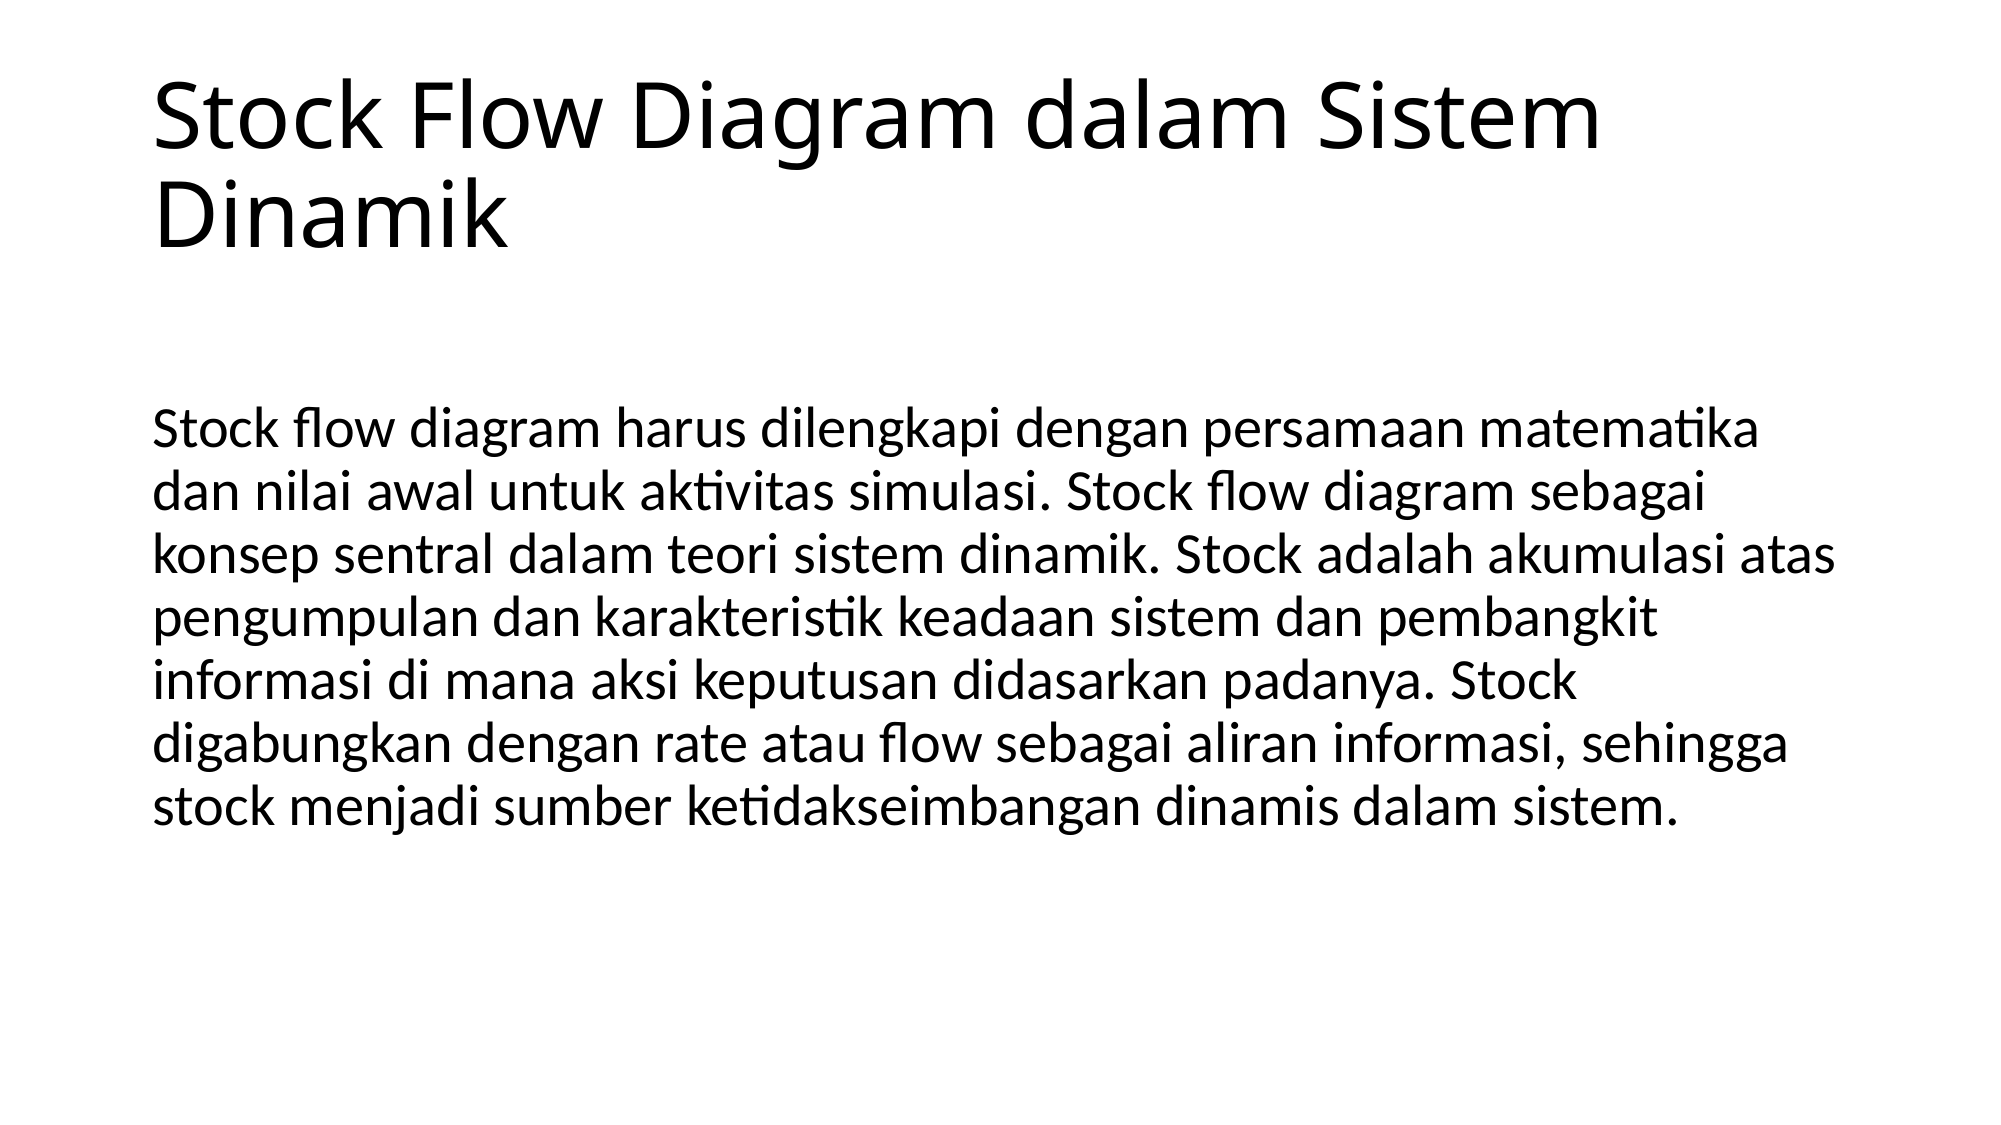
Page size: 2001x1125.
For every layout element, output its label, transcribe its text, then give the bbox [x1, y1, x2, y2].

list Stock flow diagram harus dilengkapi dengan persamaan matematika dan nilai awal untuk aktivitas simulasi. Stock flow diagram sebagai konsep sentral dalam teori sistem dinamik. Stock adalah akumulasi atas pengumpulan dan karakteristik keadaan sistem dan pembangkit informasi di mana aksi keputusan didasarkan padanya. Stock digabungkan dengan rate atau flow sebagai aliran informasi, sehingga stock menjadi sumber ketidakseimbangan dinamis dalam sistem. [137, 299, 1863, 1014]
title Stock Flow Diagram dalam Sistem Dinamik [137, 59, 1863, 278]
